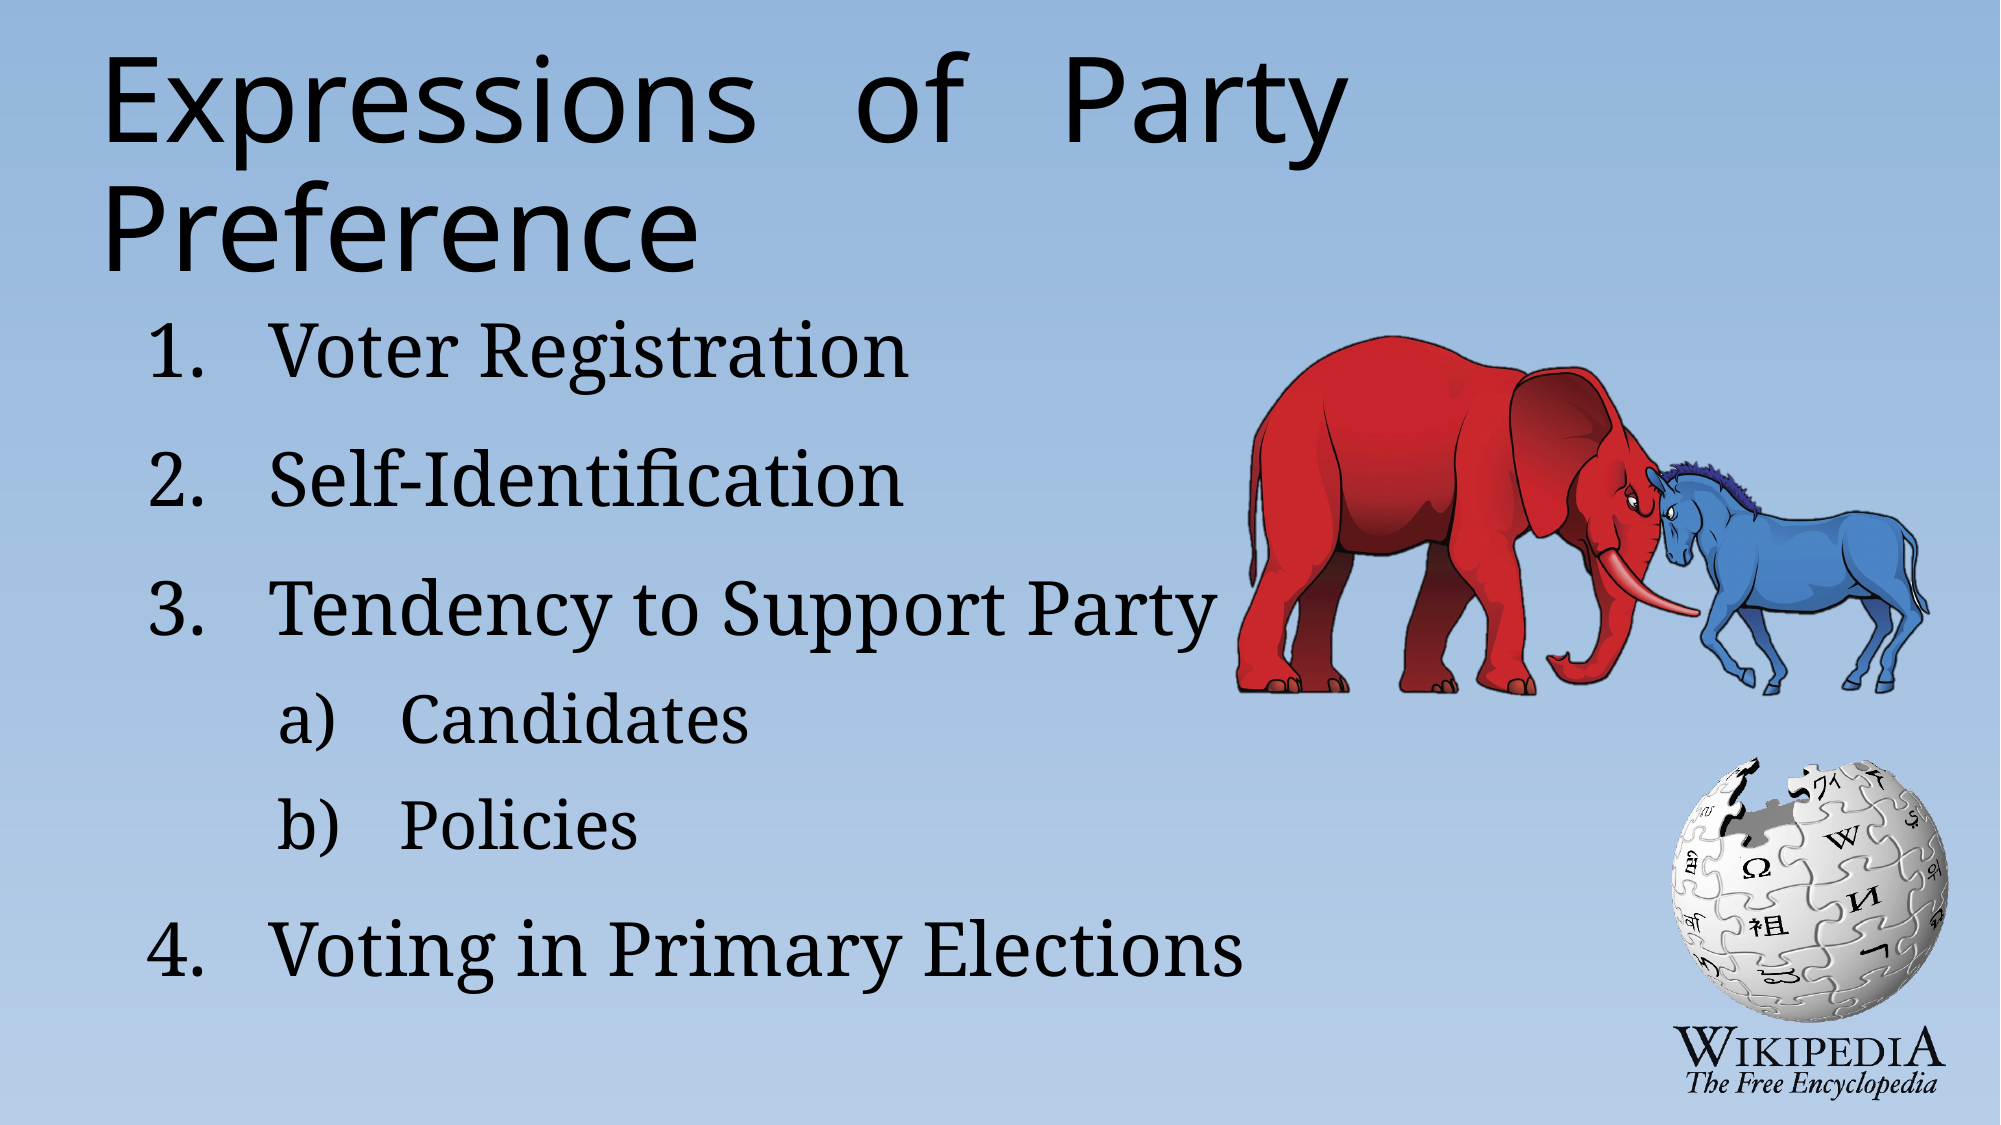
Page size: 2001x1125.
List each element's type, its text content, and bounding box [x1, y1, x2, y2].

picture [1218, 299, 1949, 732]
list Voter Registration Self-Identification Tendency to Support Party Candidates Policies Voting in Primary Elections [131, 277, 1499, 1054]
picture [1668, 754, 1952, 1101]
title Expressions of Party Preference [83, 59, 1995, 278]
